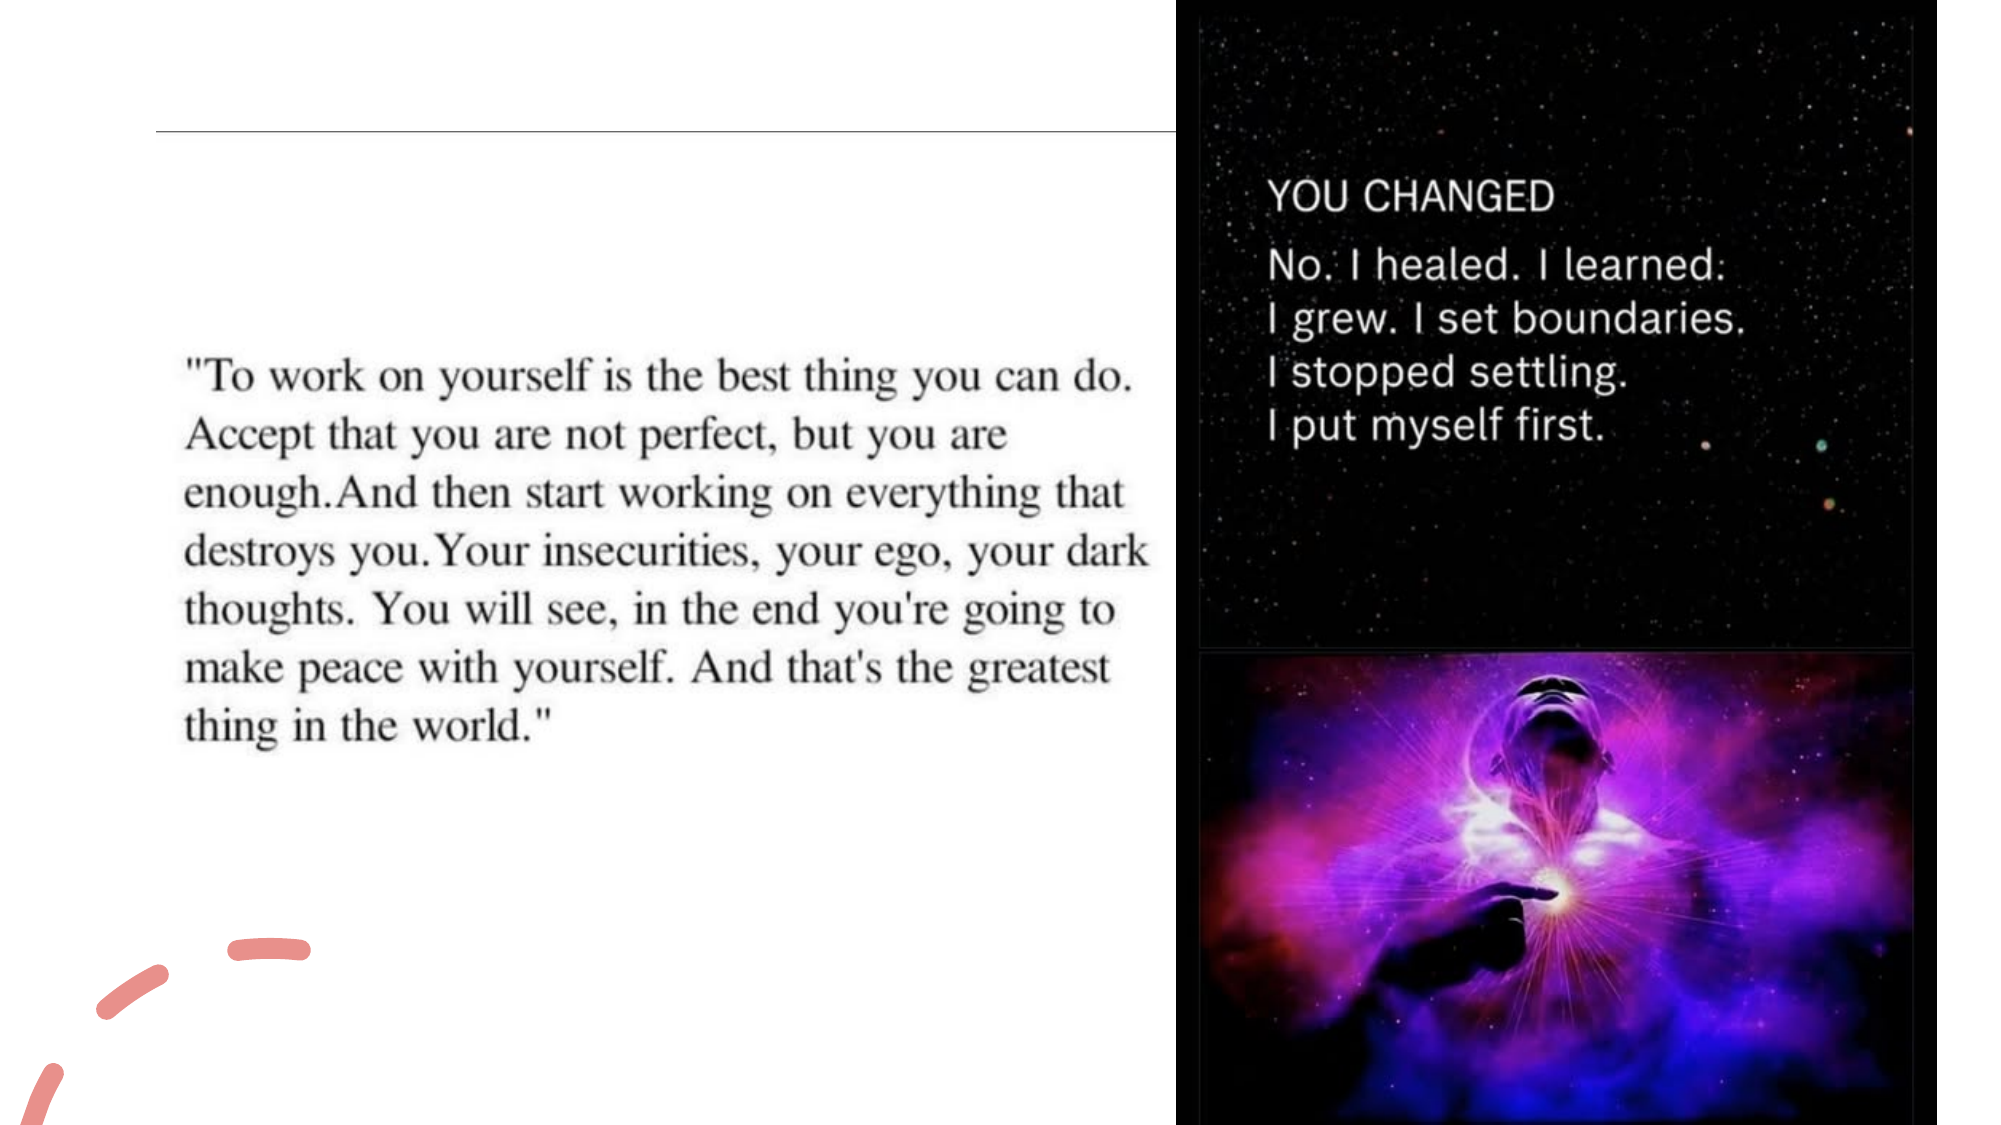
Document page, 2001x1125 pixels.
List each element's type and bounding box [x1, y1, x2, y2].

picture [156, 0, 1937, 1125]
list [156, 132, 1176, 935]
